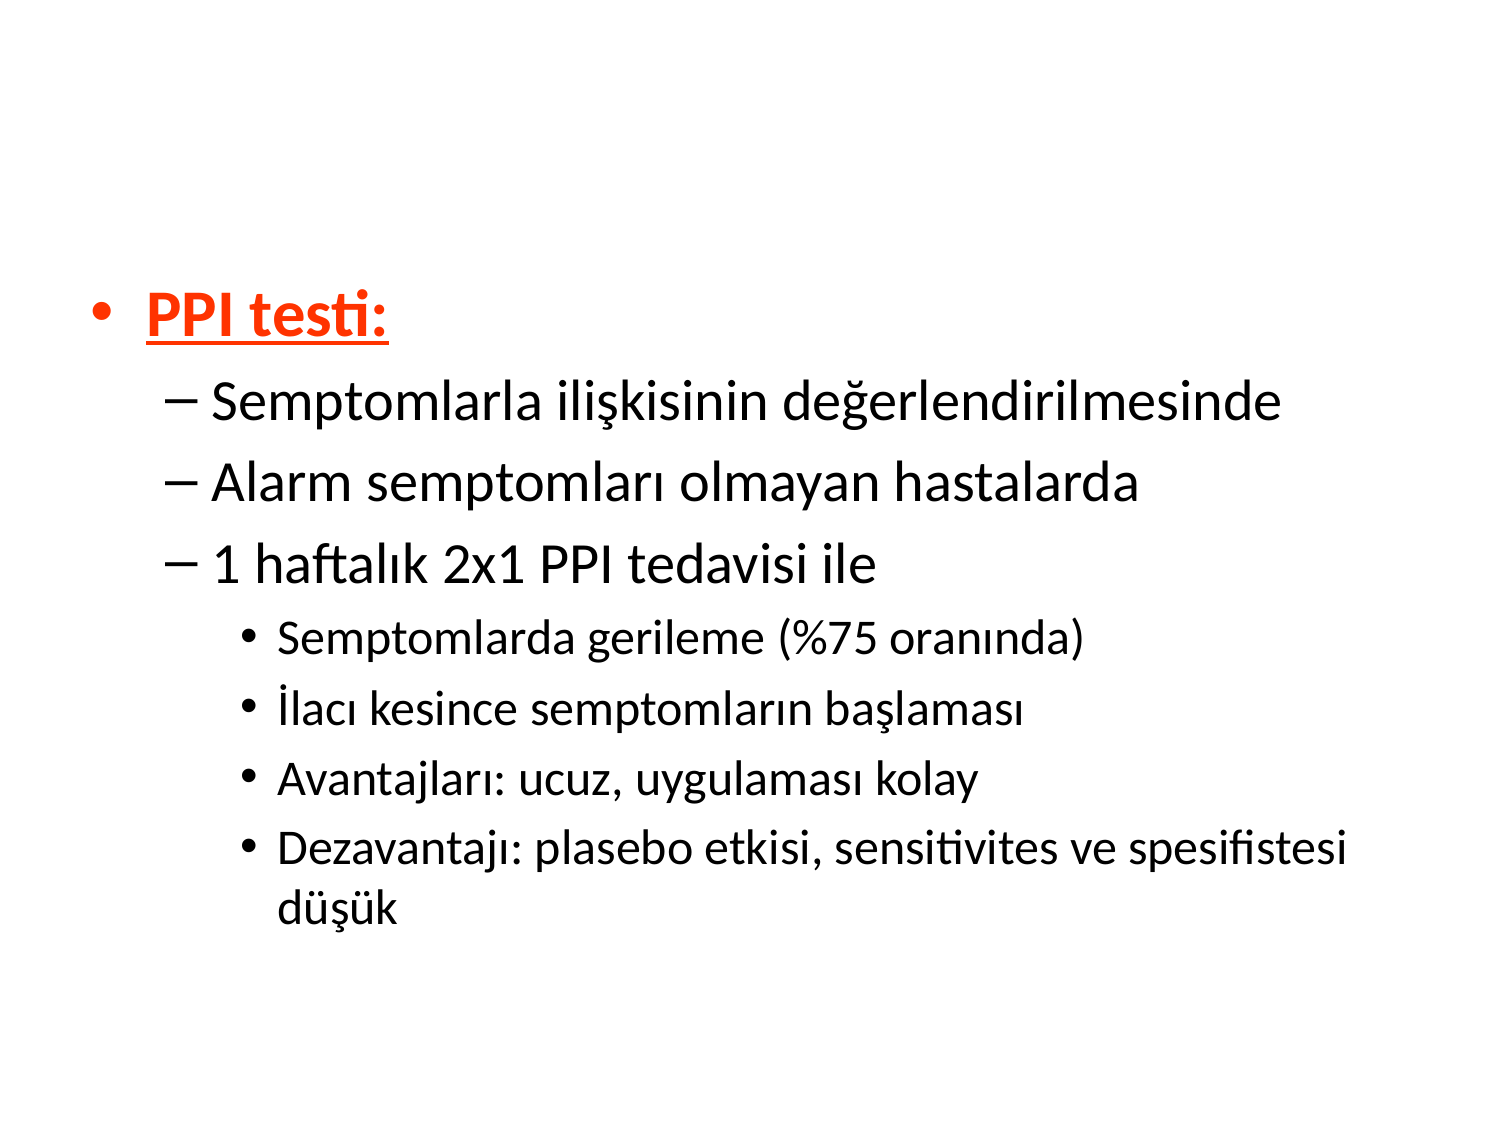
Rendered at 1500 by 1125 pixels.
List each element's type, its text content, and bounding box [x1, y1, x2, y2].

list PPI testi: Semptomlarla ilişkisinin değerlendirilmesinde Alarm semptomları olmayan hastalarda 1 haftalık 2x1 PPI tedavisi ile Semptomlarda gerileme (%75 oranında) İlacı kesince semptomların başlaması Avantajları: ucuz, uygulaması kolay Dezavantajı: plasebo etkisi, sensitivites ve spesifistesi düşük [75, 262, 1425, 1005]
